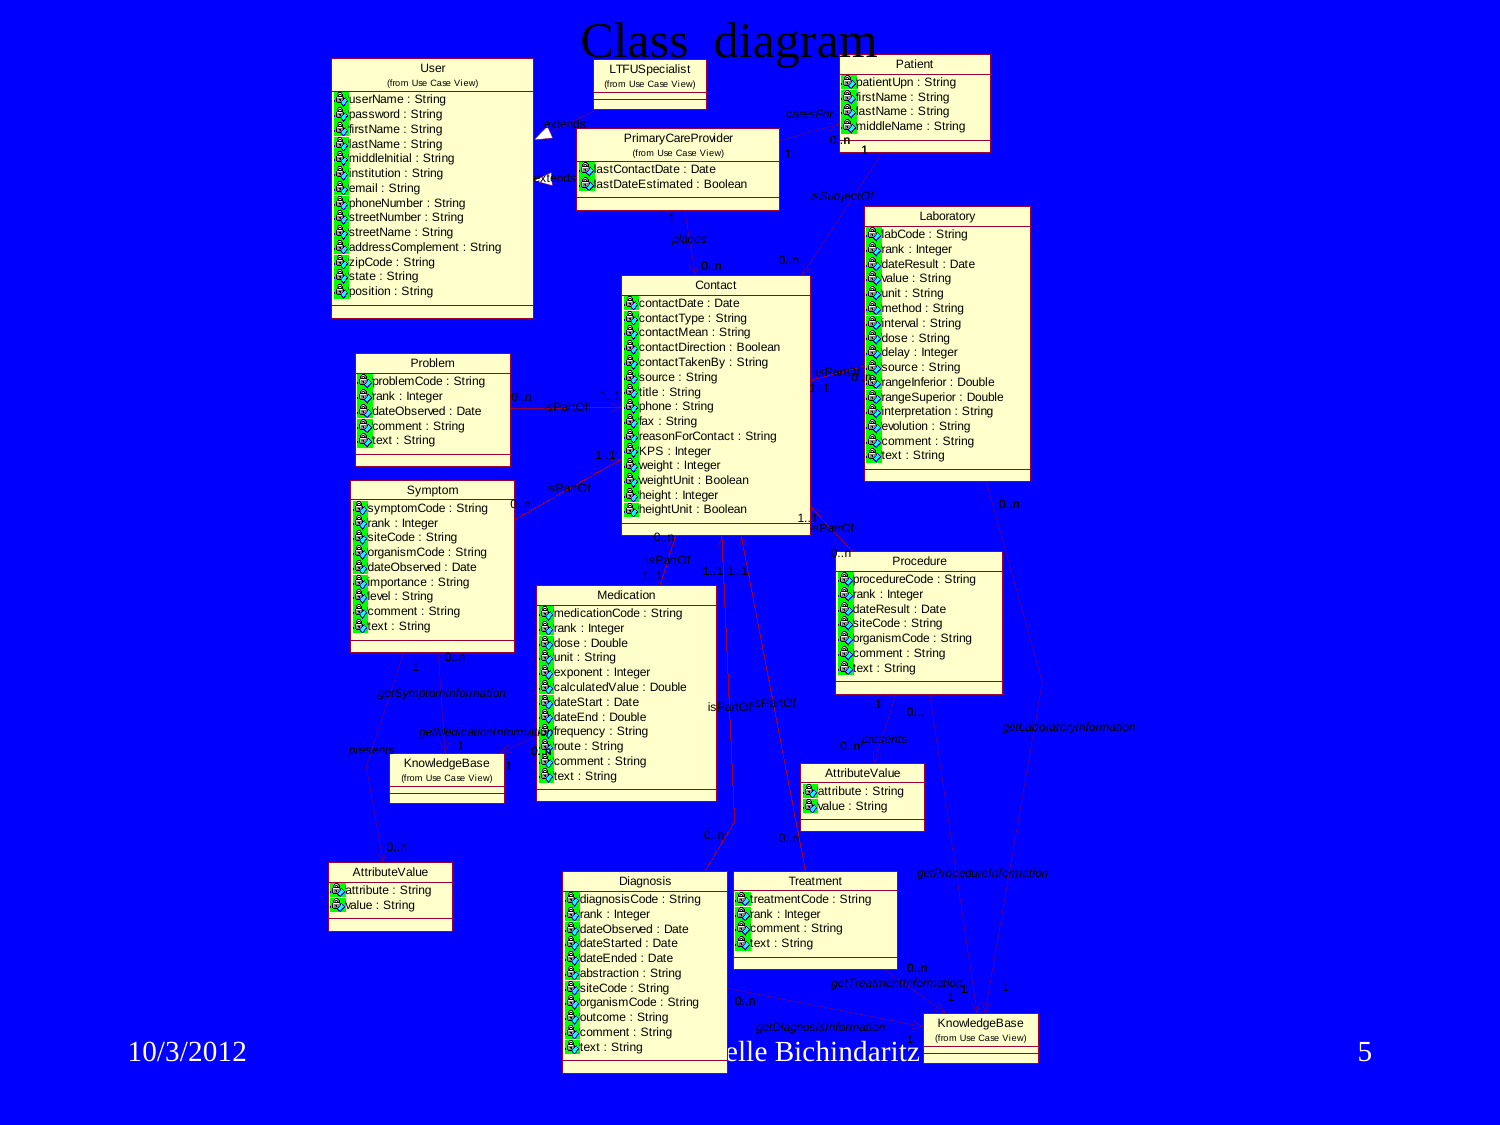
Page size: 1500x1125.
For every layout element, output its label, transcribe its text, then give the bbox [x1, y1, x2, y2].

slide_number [112, 1024, 282, 1101]
slide_number 5 [1182, 1024, 1388, 1101]
picture [287, 2, 1179, 1125]
